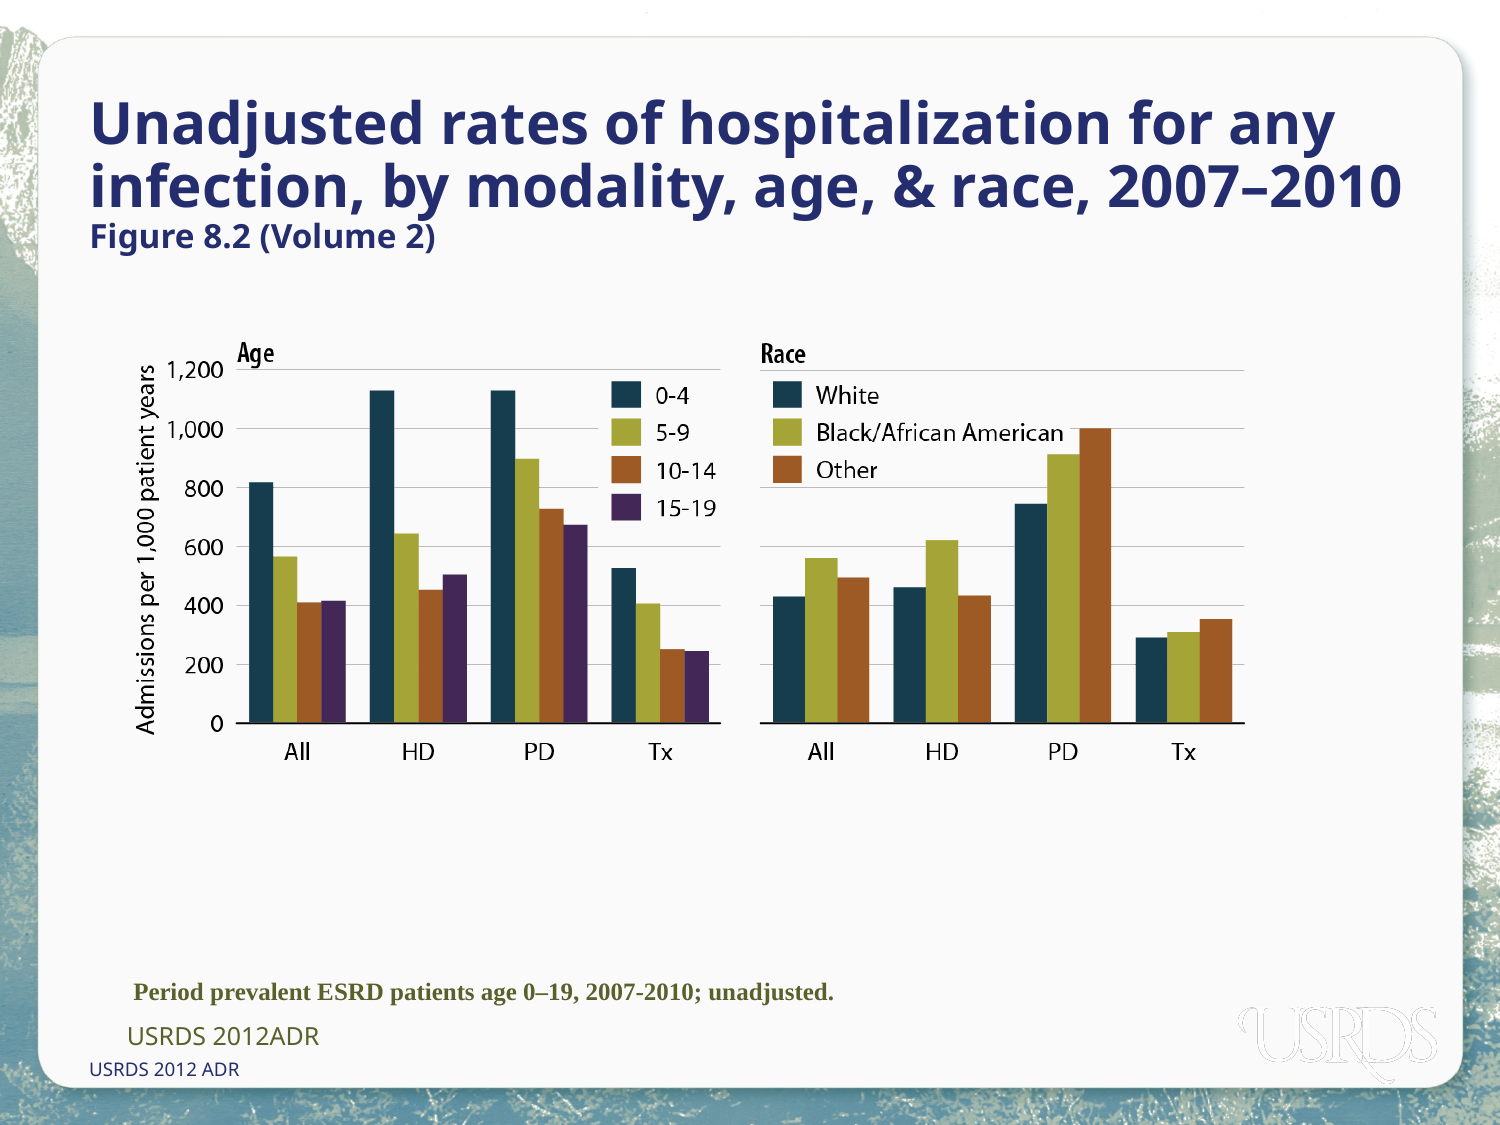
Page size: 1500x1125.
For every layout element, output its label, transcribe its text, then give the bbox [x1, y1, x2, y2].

title Unadjusted rates of hospitalization for any infection, by modality, age, & race, 2007–2010 Figure 8.2 (Volume 2) [74, 44, 1426, 264]
picture [0, 0, 1500, 1125]
text_box Period prevalent ESRD patients age 0–19, 2007-2010; unadjusted. [133, 975, 1367, 1047]
